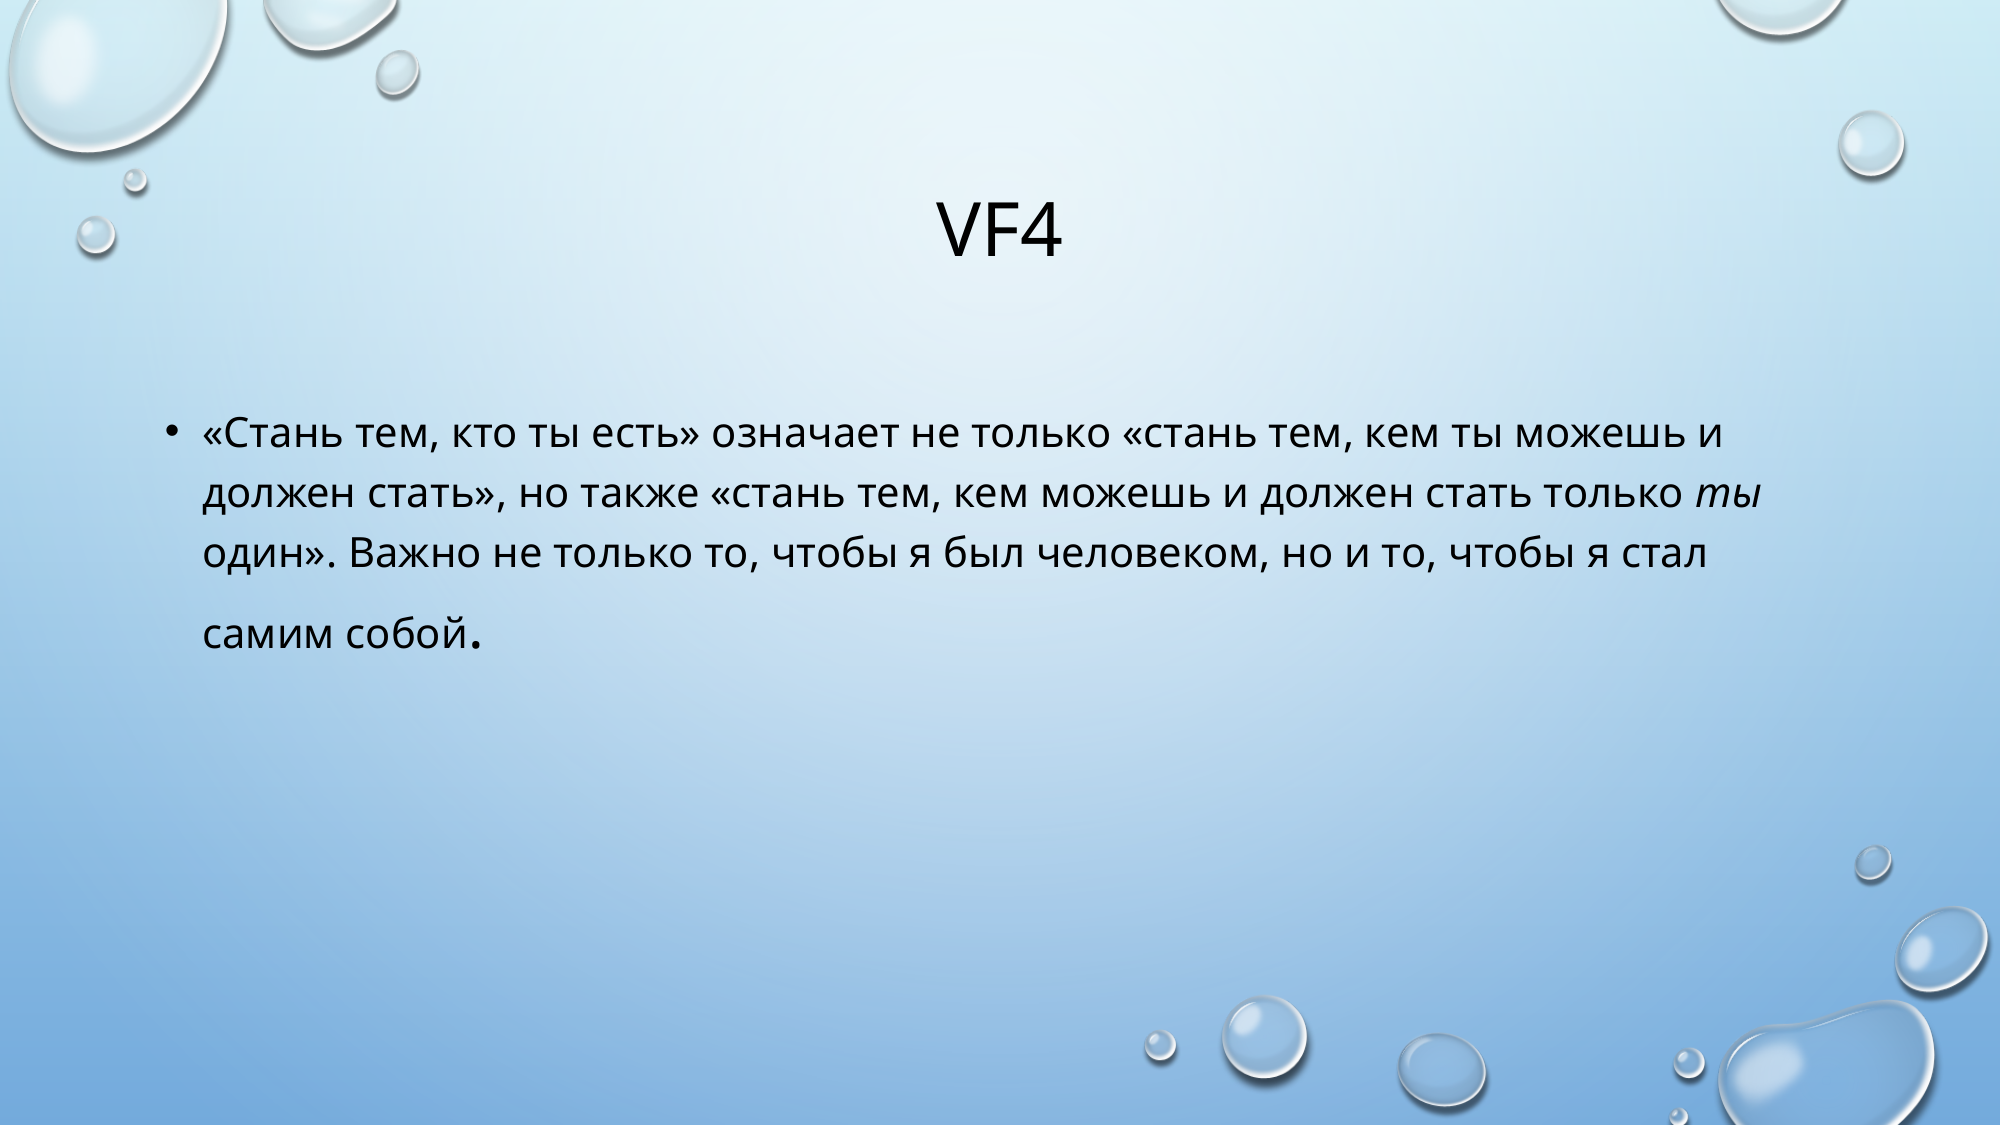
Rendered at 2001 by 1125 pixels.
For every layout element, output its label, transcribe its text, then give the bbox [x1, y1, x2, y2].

list «Стань тем, кто ты есть» означает не только «стань тем, кем ты можешь и должен стать», но также «стань тем, кем можешь и должен стать только ты один». Важно не только то, чтобы я был человеком, но и то, чтобы я стал самим собой. [149, 388, 1850, 950]
picture [0, 0, 2000, 1125]
title VF4 [149, 101, 1851, 364]
